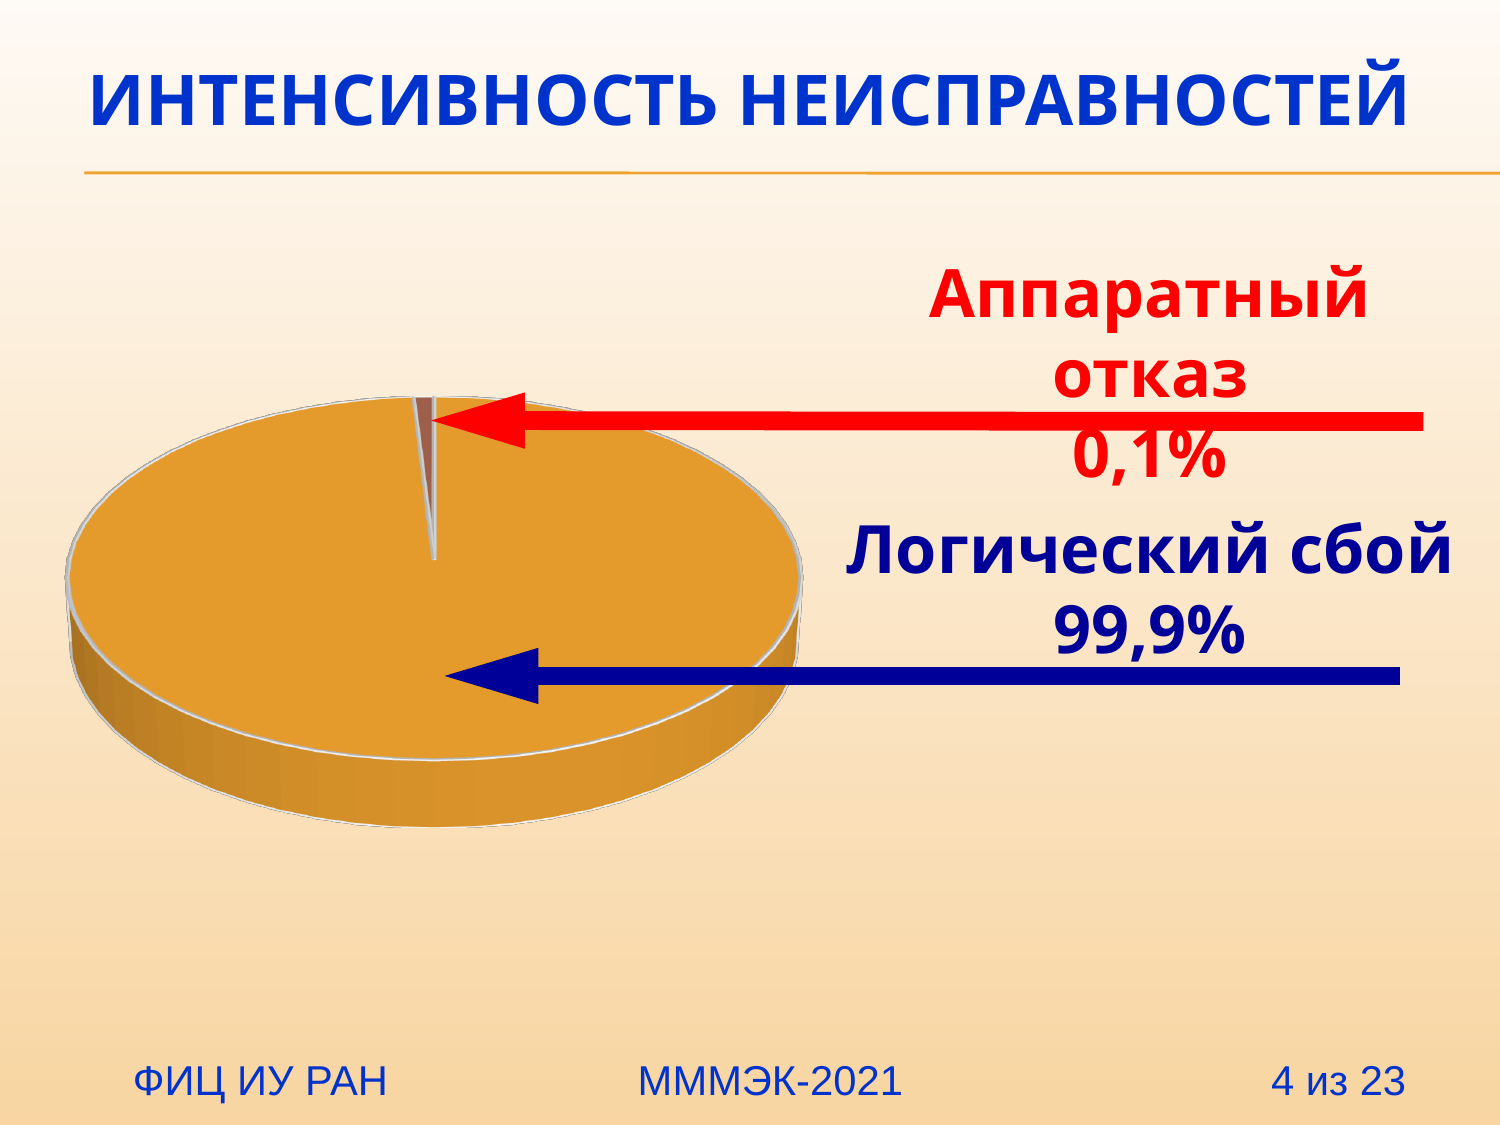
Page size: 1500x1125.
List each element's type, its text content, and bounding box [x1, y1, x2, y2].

text_box Аппаратный отказ 0,1% [820, 243, 1480, 499]
text_box Логический сбой 99,9% [894, 499, 1480, 674]
title Интенсивность Неисправностей [0, 19, 1500, 175]
footer ФИЦ ИУ РАН МММЭК-2021 4 из 23 [0, 1046, 1500, 1094]
chart [0, 373, 884, 880]
